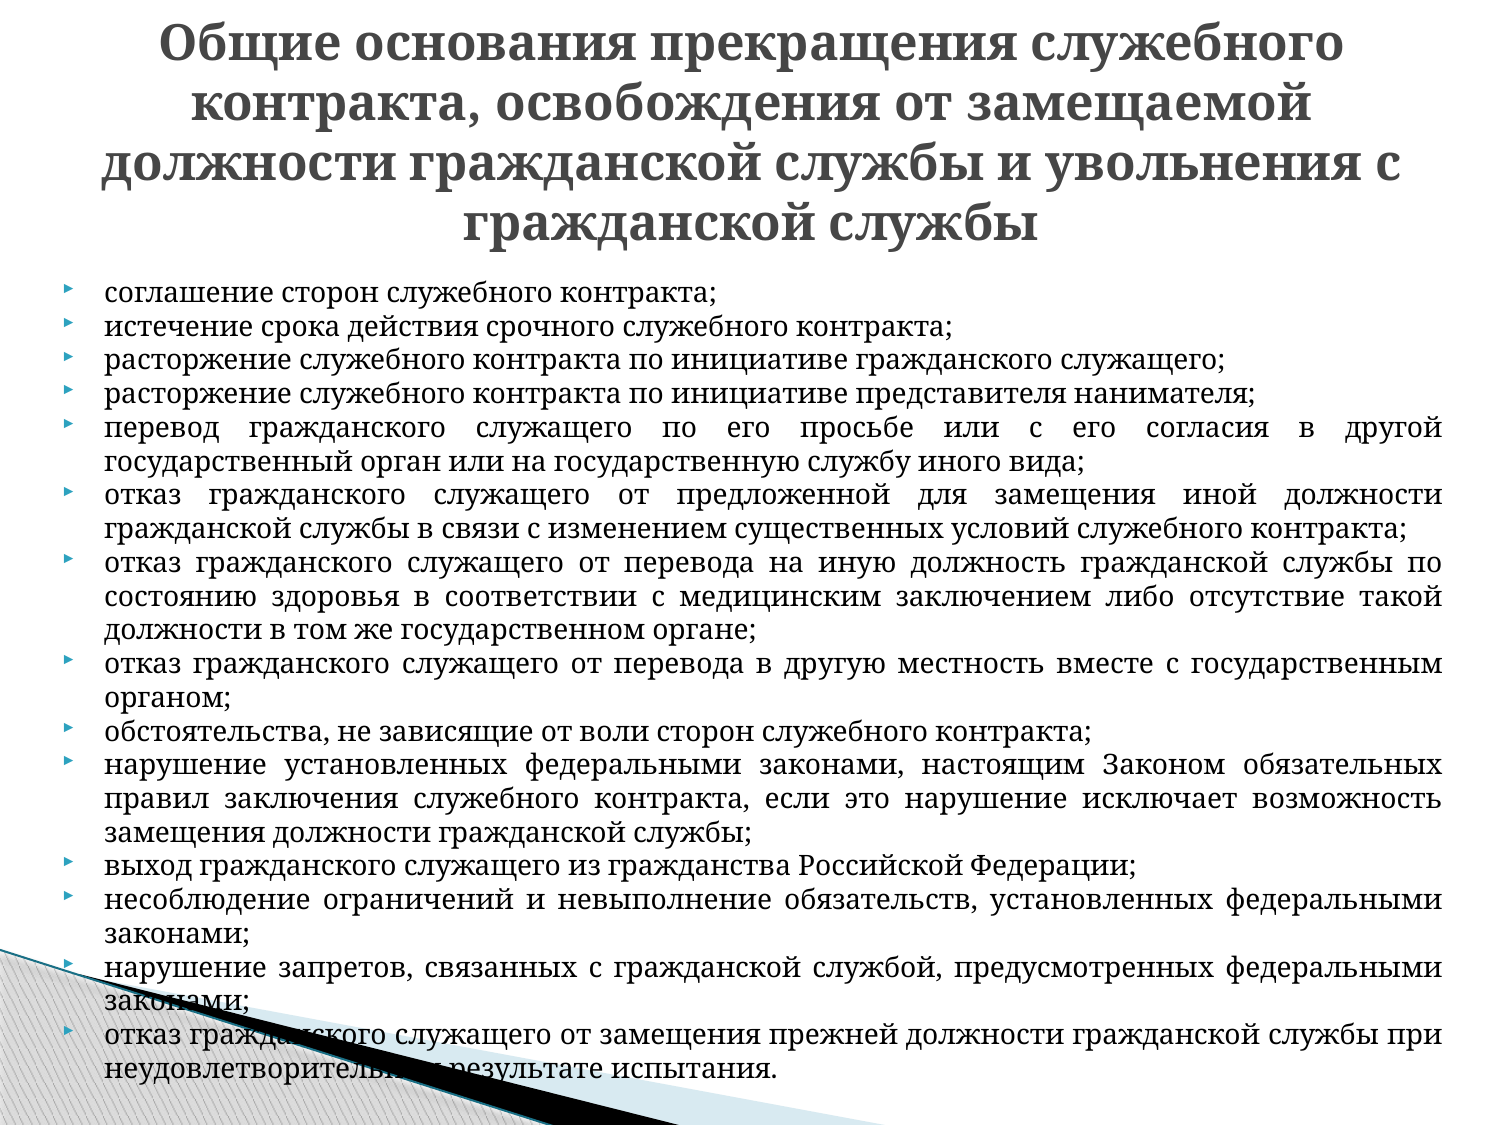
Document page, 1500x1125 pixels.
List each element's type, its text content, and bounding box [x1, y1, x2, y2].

list соглашение сторон служебного контракта; истечение срока действия срочного служебного контракта; расторжение служебного контракта по инициативе гражданского служащего; расторжение служебного контракта по инициативе представителя нанимателя; перевод гражданского служащего по его просьбе или с его согласия в другой государственный орган или на государственную службу иного вида; отказ гражданского служащего от предложенной для замещения иной должности гражданской службы в связи с изменением существенных условий служебного контракта; отказ гражданского служащего от перевода на иную должность гражданской службы по состоянию здоровья в соответствии с медицинским заключением либо отсутствие такой должности в том же государственном органе; отказ гражданского служащего от перевода в другую местность вместе с государственным органом; обстоятельства, не зависящие от воли сторон служебного контракта; нарушение установленных федеральными законами, настоящим Законом обязательных правил заключения служебного контракта, если это нарушение исключает возможность замещения должности гражданской службы; выход гражданского служащего из гражданства Российской Федерации; несоблюдение ограничений и невыполнение обязательств, установленных федеральными законами; нарушение запретов, связанных с гражданской службой, предусмотренных федеральными законами; отказ гражданского служащего от замещения прежней должности гражданской службы при неудовлетворительном результате испытания. [29, 267, 1459, 1012]
title Общие основания прекращения служебного контракта, освобождения от замещаемой должности гражданской службы и увольнения с гражданской службы [76, 30, 1427, 291]
